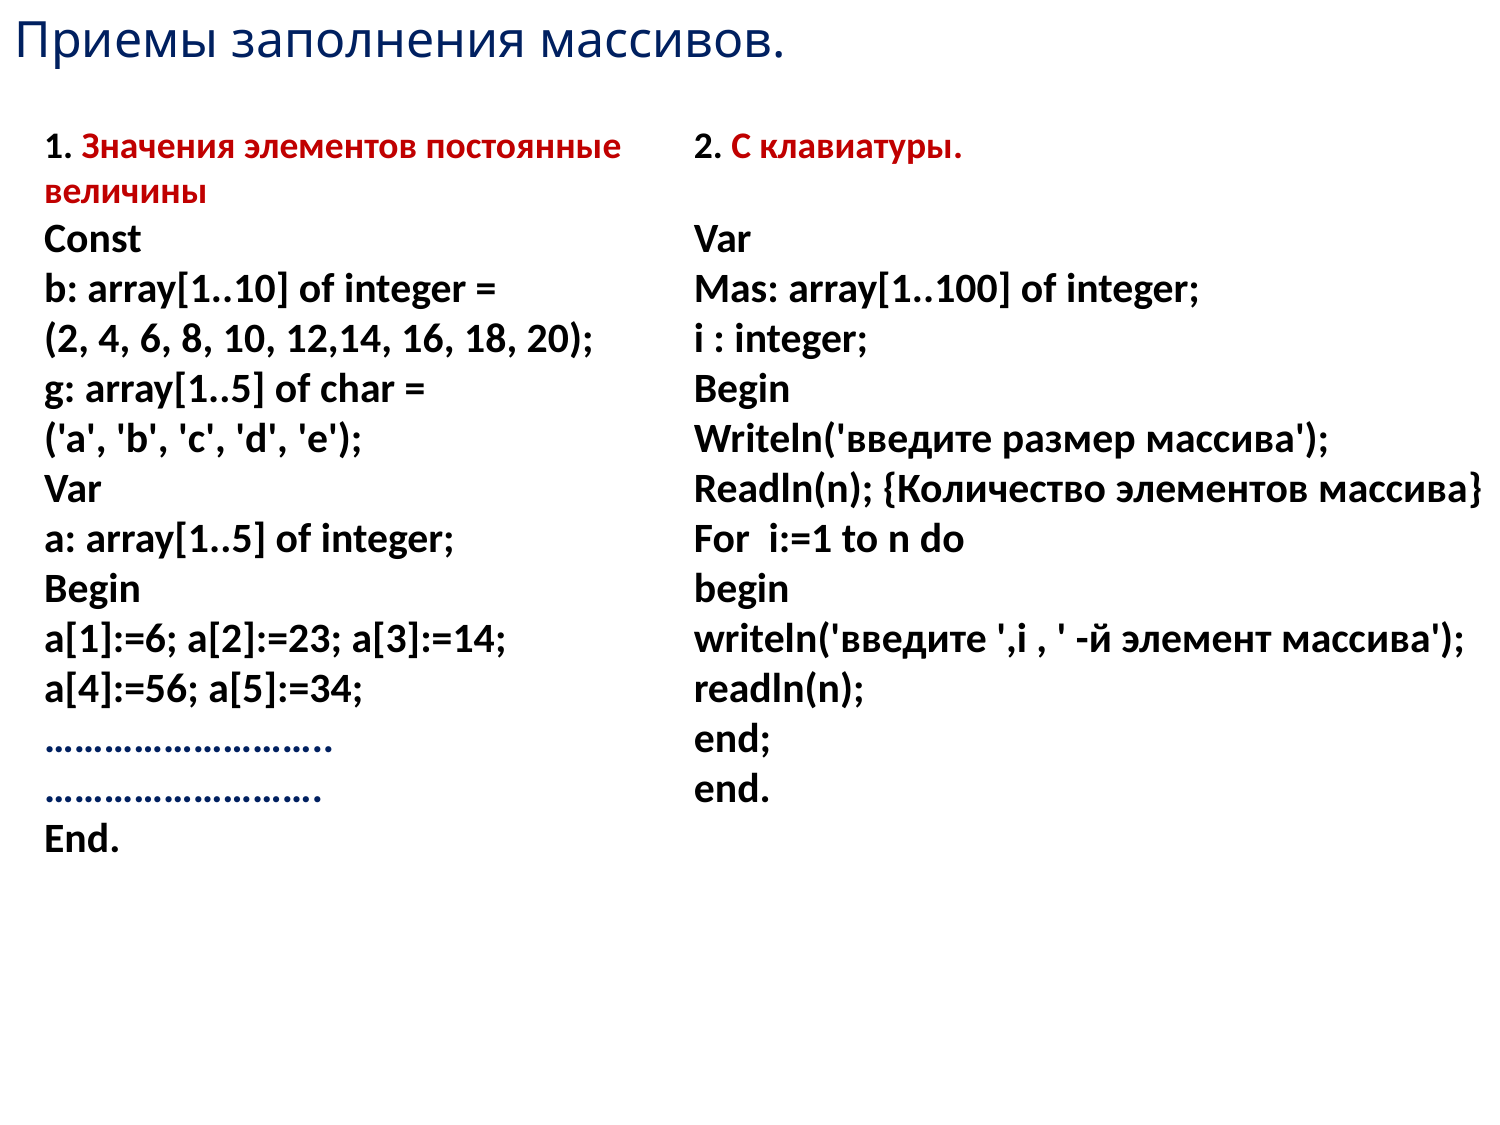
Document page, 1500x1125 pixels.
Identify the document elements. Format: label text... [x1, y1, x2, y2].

text_box Приемы заполнения массивов. [0, 0, 1394, 120]
text_box 2. С клавиатуры. Var Mas: array[1..100] of integer; i : integer; Begin Writeln('введите размер массива'); Readln(n); {Количество элементов массива} For i:=1 to n do begin writeln('введите ',i , ' -й элемент массива'); readln(n); end; end. [679, 113, 1500, 819]
text_box 1. Значения элементов постоянные величины Const b: array[1..10] of integer = (2, 4, 6, 8, 10, 12,14, 16, 18, 20); g: array[1..5] of char = ('a', 'b', 'c', 'd', 'e'); Var a: array[1..5] of integer; Begin a[1]:=6; a[2]:=23; a[3]:=14; a[4]:=56; a[5]:=34; ……………………….. ………………………. End. [29, 113, 644, 914]
